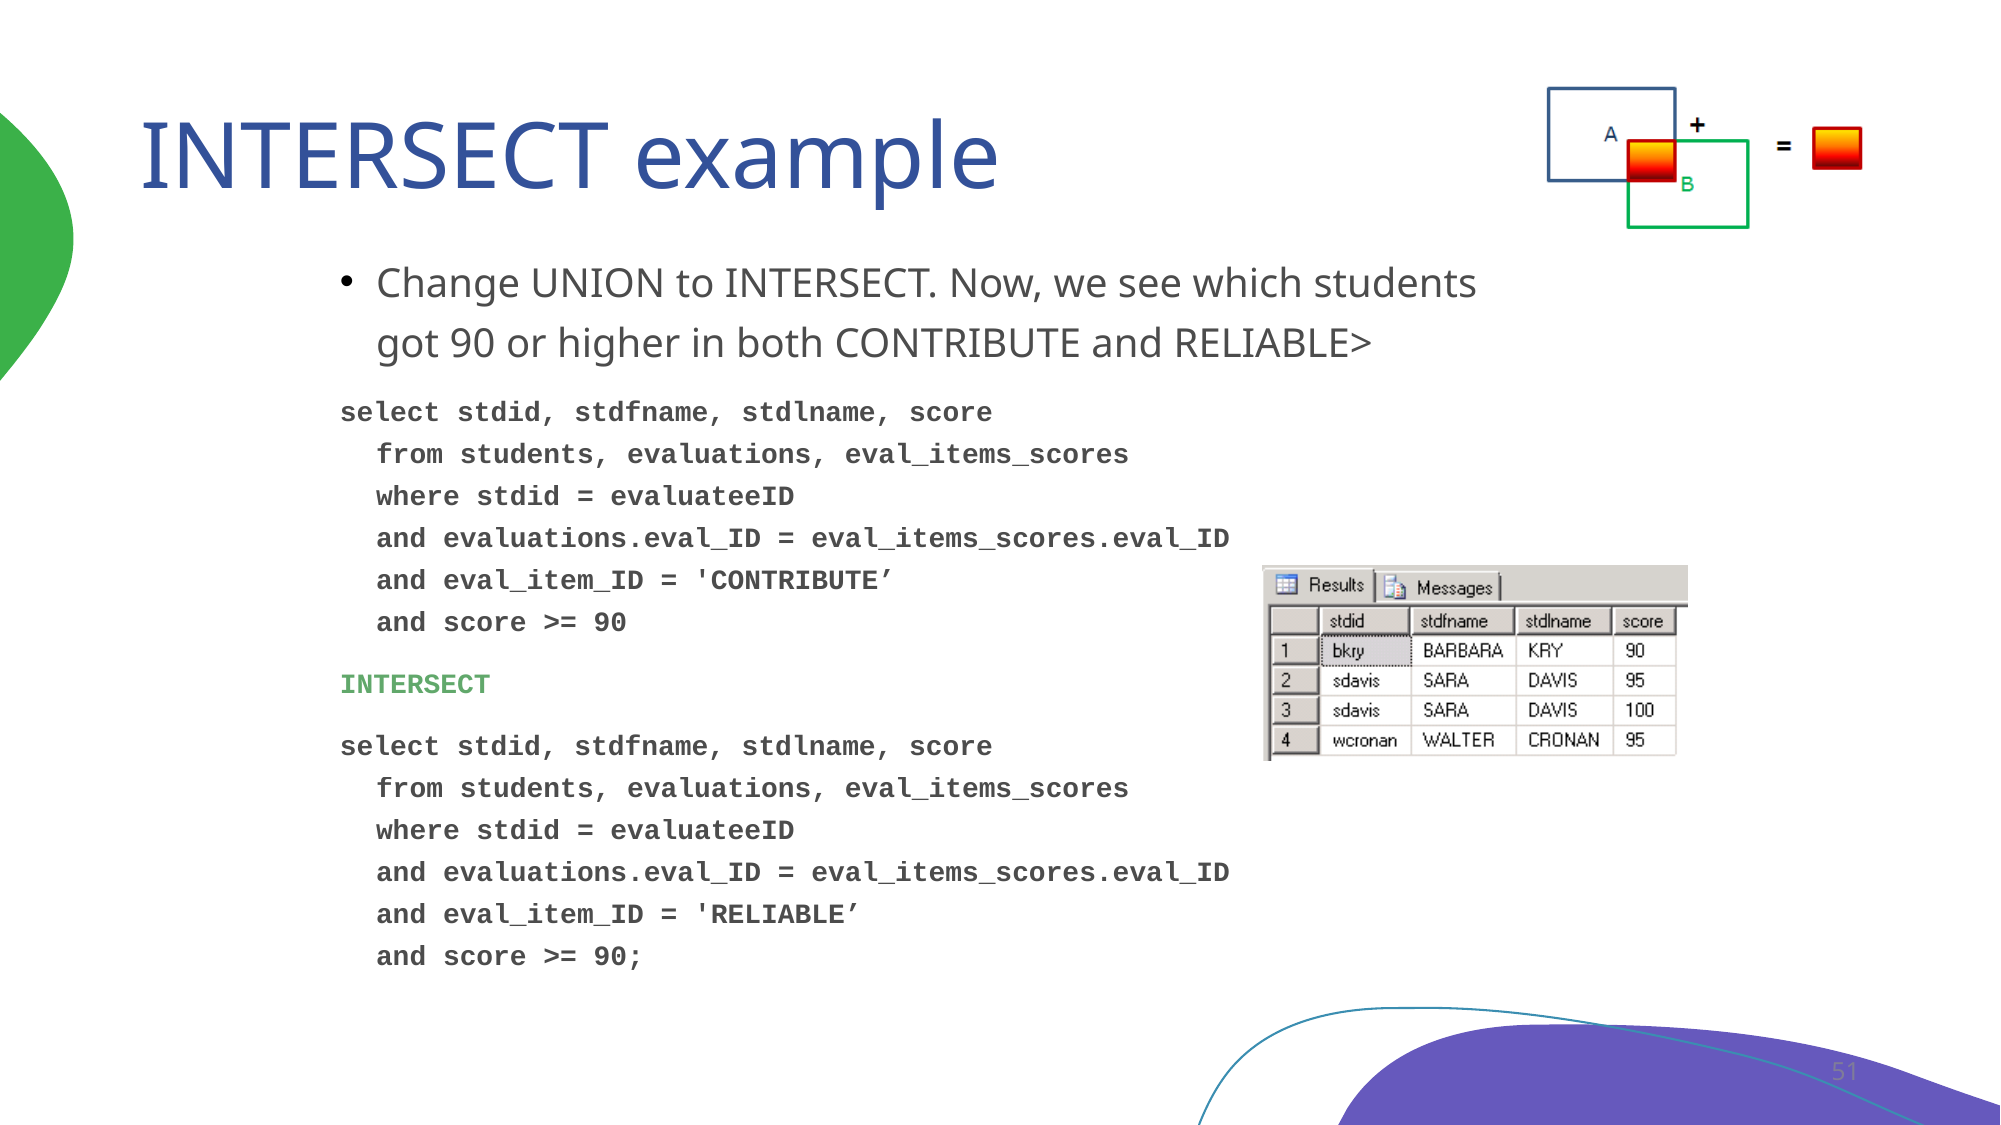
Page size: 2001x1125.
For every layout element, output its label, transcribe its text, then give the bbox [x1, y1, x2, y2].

title INTERSECT example [125, 33, 1875, 284]
list Change UNION to INTERSECT. Now, we see which students got 90 or higher in both CONTRIBUTE and RELIABLE> select stdid, stdfname, stdlname, score from students, evaluations, eval_items_scores where stdid = evaluateeID and evaluations.eval_ID = eval_items_scores.eval_ID and eval_item_ID = 'CONTRIBUTE’ and score >= 90 INTERSECT select stdid, stdfname, stdlname, score from students, evaluations, eval_items_scores where stdid = evaluateeID and evaluations.eval_ID = eval_items_scores.eval_ID and eval_item_ID = 'RELIABLE’ and score >= 90; [324, 237, 1563, 987]
slide_number 51 [1625, 1042, 1875, 1103]
picture [1262, 565, 1688, 761]
picture [1539, 80, 1868, 237]
